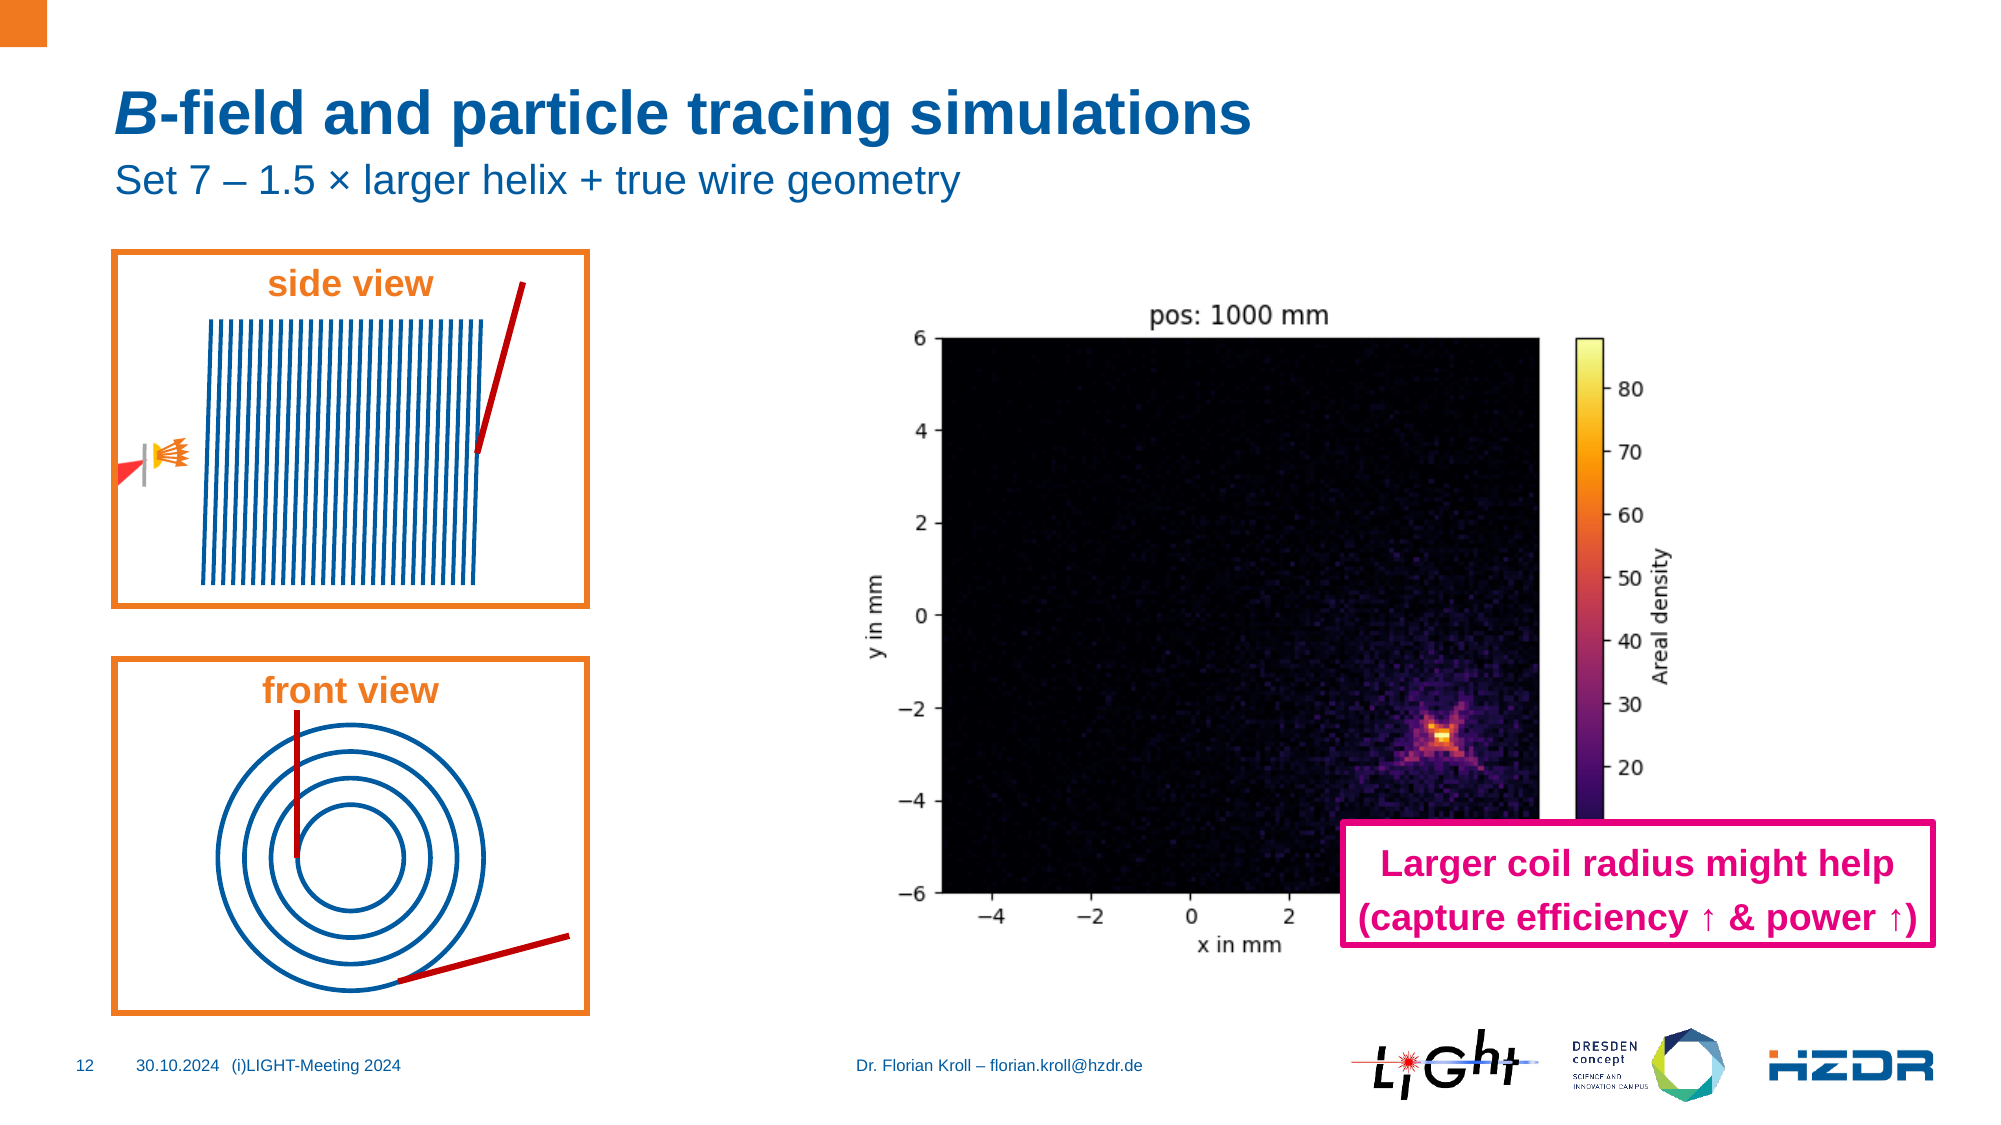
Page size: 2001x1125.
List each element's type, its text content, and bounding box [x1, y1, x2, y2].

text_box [201, 319, 483, 585]
slide_number 12 [6, 1034, 95, 1095]
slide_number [106, 1034, 220, 1095]
text_box [113, 658, 483, 1014]
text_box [217, 724, 484, 991]
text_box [114, 433, 191, 492]
text_box Larger coil radius might help (capture efficiency ↑ & power ↑) [1783, 822, 1934, 946]
footer (i)LIGHT-Meeting 2024 [231, 1034, 794, 1095]
picture [1768, 1049, 1934, 1081]
picture [105, 469, 113, 486]
text_box front view [247, 658, 455, 719]
title B-field and particle tracing simulations [114, 80, 1934, 148]
text_box [300, 658, 588, 1014]
subtitle Set 7 – 1.5 × larger helix + true wire geometry [114, 152, 1934, 208]
picture [1345, 1029, 1545, 1101]
picture [822, 251, 1783, 972]
text_box [113, 251, 588, 607]
picture [1573, 1028, 1725, 1102]
